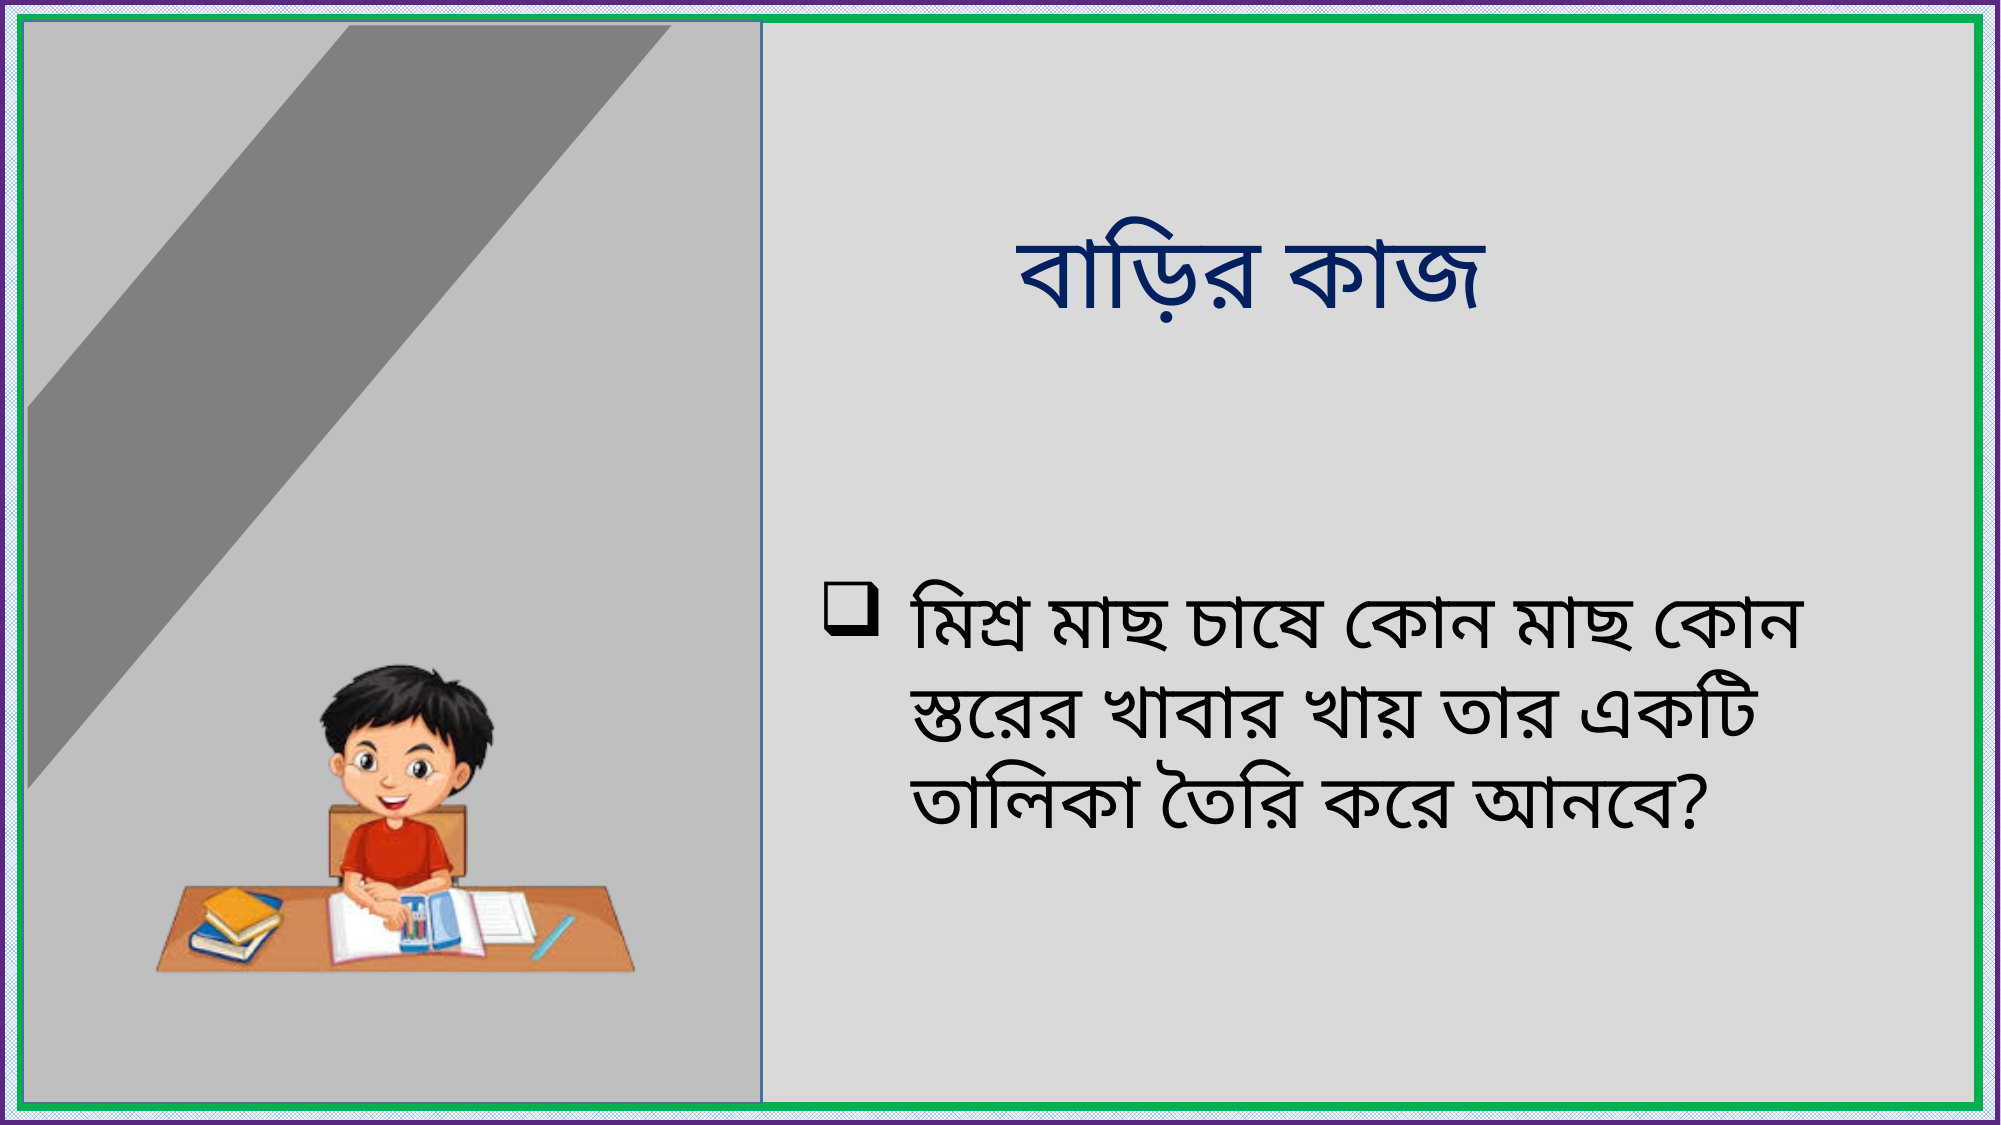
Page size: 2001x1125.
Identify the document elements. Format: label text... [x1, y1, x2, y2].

text_box মিশ্র মাছ চাষে কোন মাছ কোন স্তরের খাবার খায় তার একটি তালিকা তৈরি করে আনবে? [803, 566, 1920, 852]
text_box [22, 20, 763, 1104]
text_box বাড়ির কাজ [999, 201, 1504, 337]
text_box [26, 24, 674, 792]
picture [150, 659, 642, 979]
